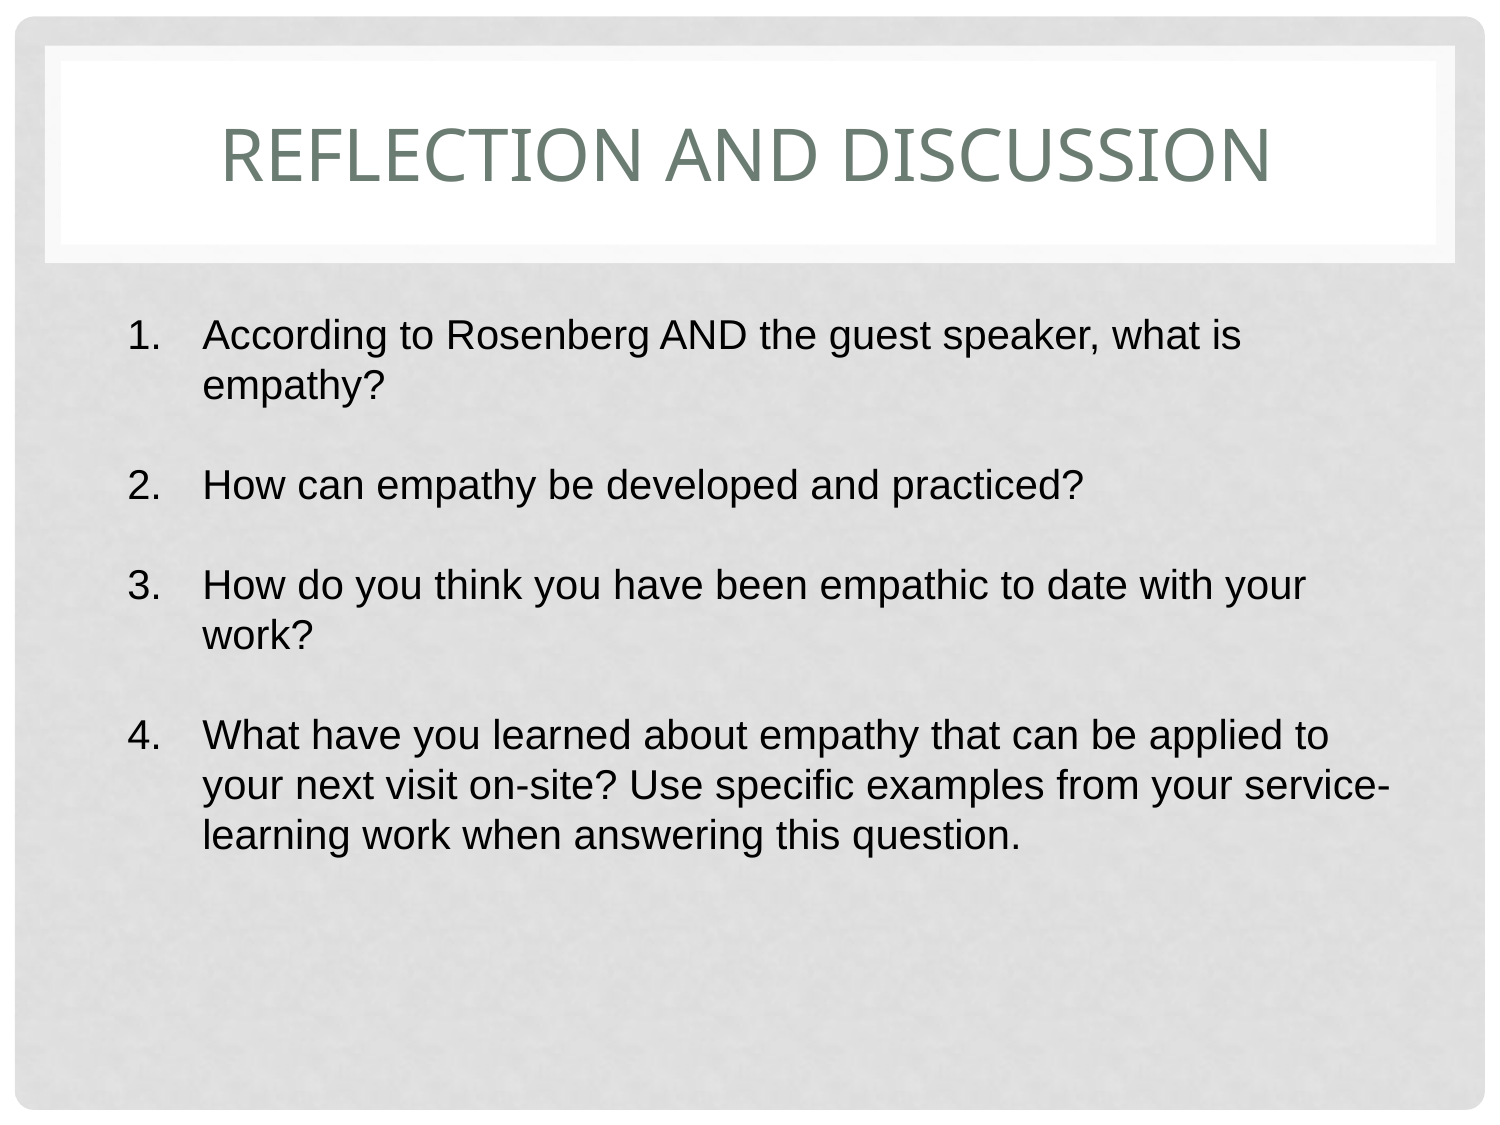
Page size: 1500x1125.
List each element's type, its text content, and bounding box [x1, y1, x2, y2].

title REFLECTION AND DISCUSSION [69, 66, 1425, 238]
text_box According to Rosenberg AND the guest speaker, what is empathy? How can empathy be developed and practiced? How do you think you have been empathic to date with your work? What have you learned about empathy that can be applied to your next visit on-site? Use specific examples from your service-learning work when answering this question. [112, 299, 1425, 865]
picture [14, 16, 1485, 1110]
